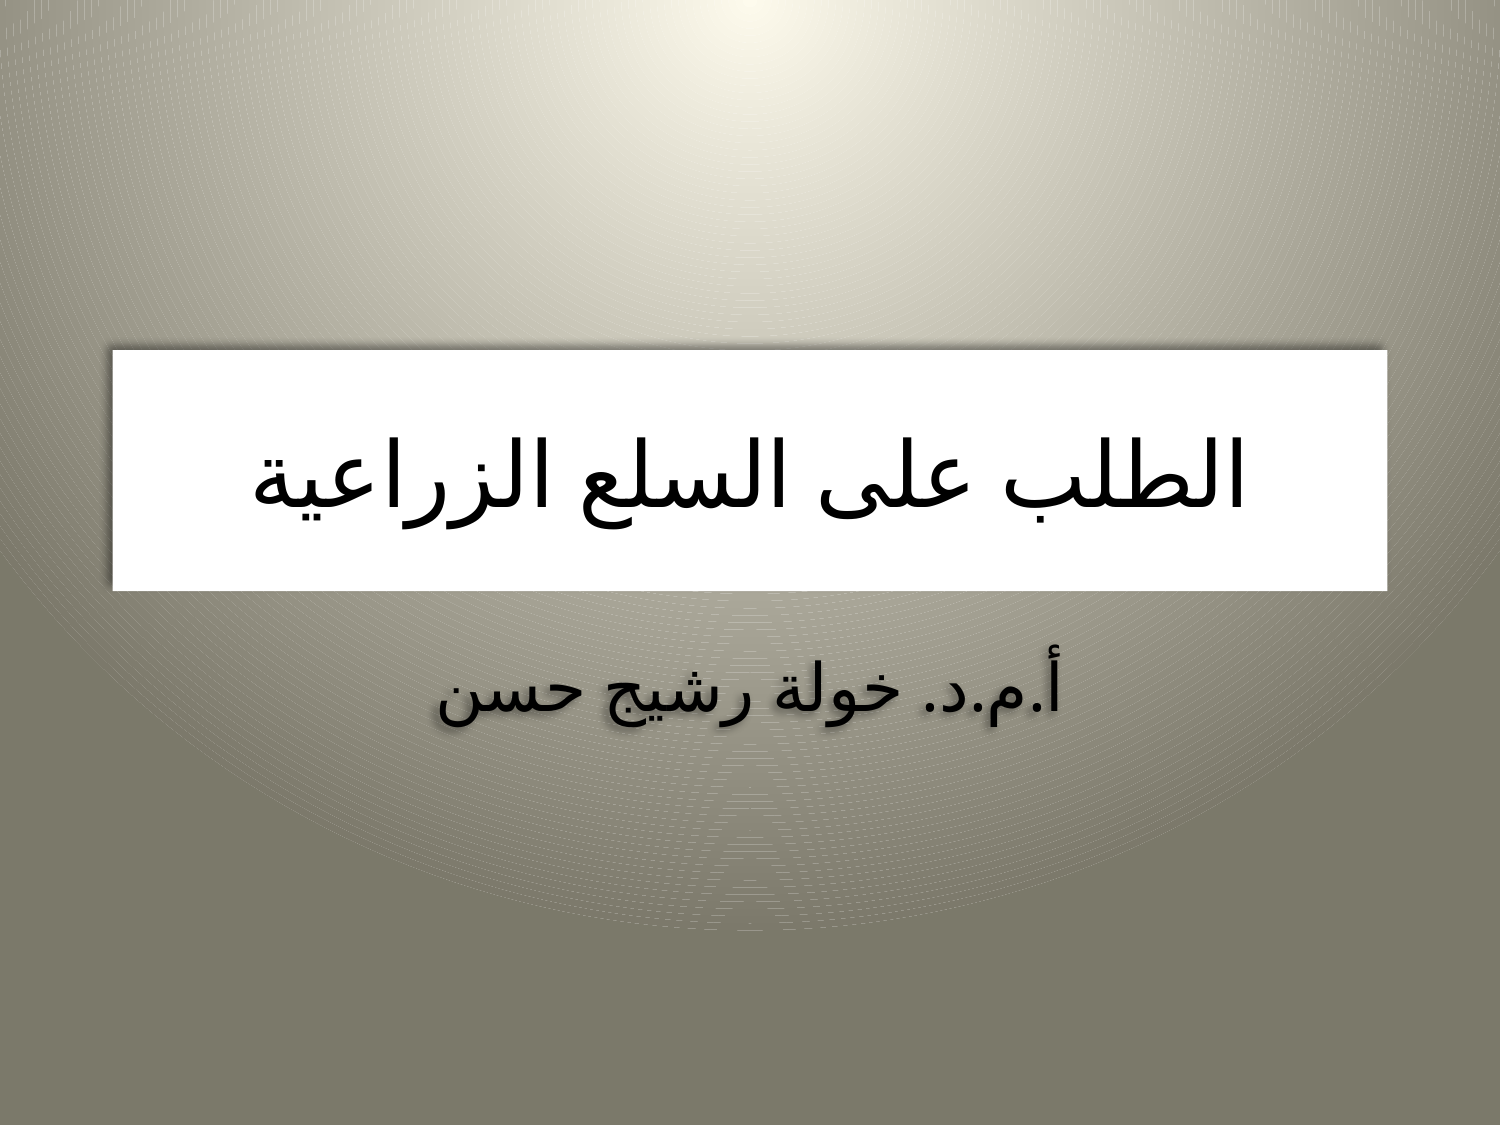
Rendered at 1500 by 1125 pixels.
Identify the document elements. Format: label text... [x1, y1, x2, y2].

title الطلب على السلع الزراعية [112, 350, 1388, 592]
subtitle أ.م.د. خولة رشيج حسن [225, 637, 1275, 925]
